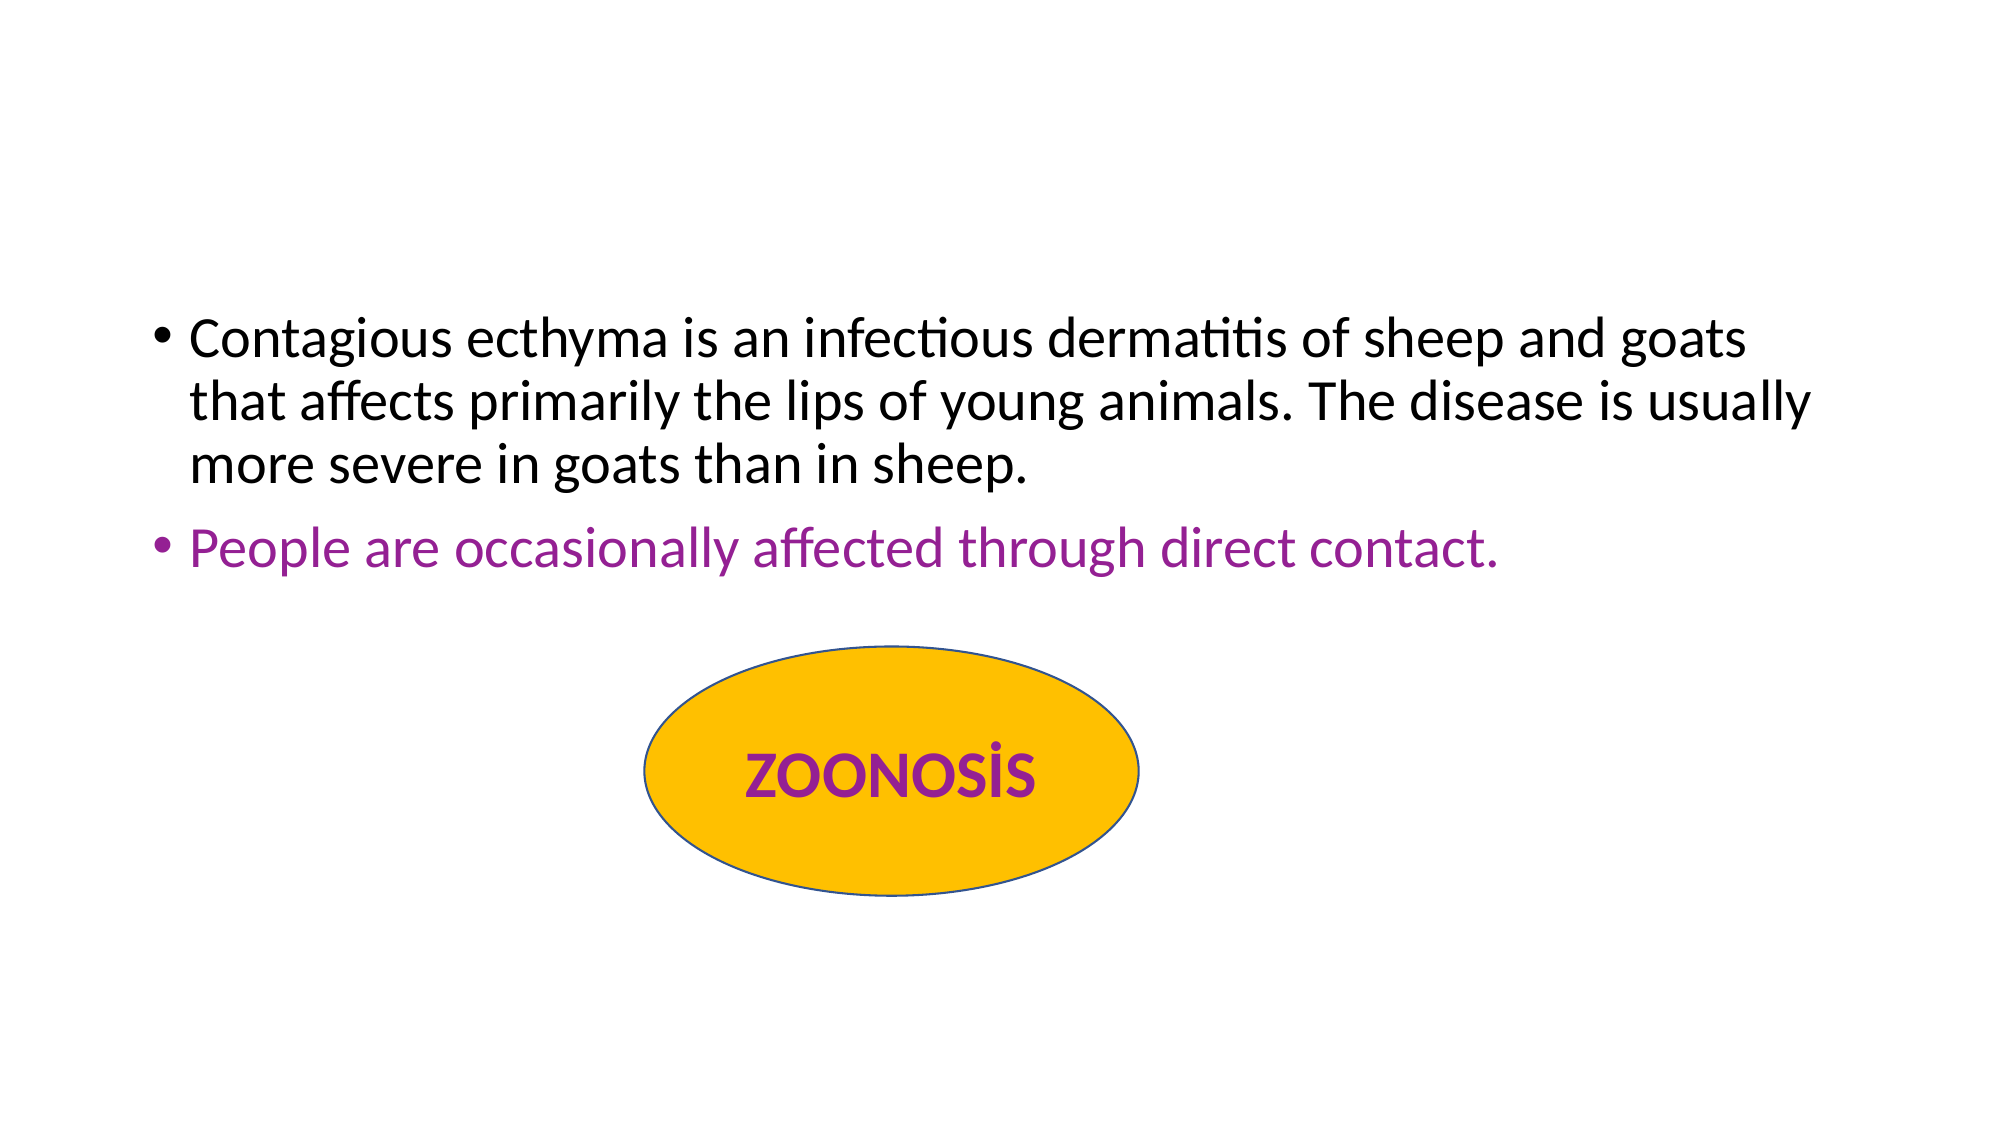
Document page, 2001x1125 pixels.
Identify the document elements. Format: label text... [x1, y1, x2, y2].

list Contagious ecthyma is an infectious dermatitis of sheep and goats that affects primarily the lips of young animals. The disease is usually more severe in goats than in sheep. People are occasionally affected through direct contact. [137, 299, 1863, 1014]
text_box ZOONOSİS [643, 645, 1140, 897]
